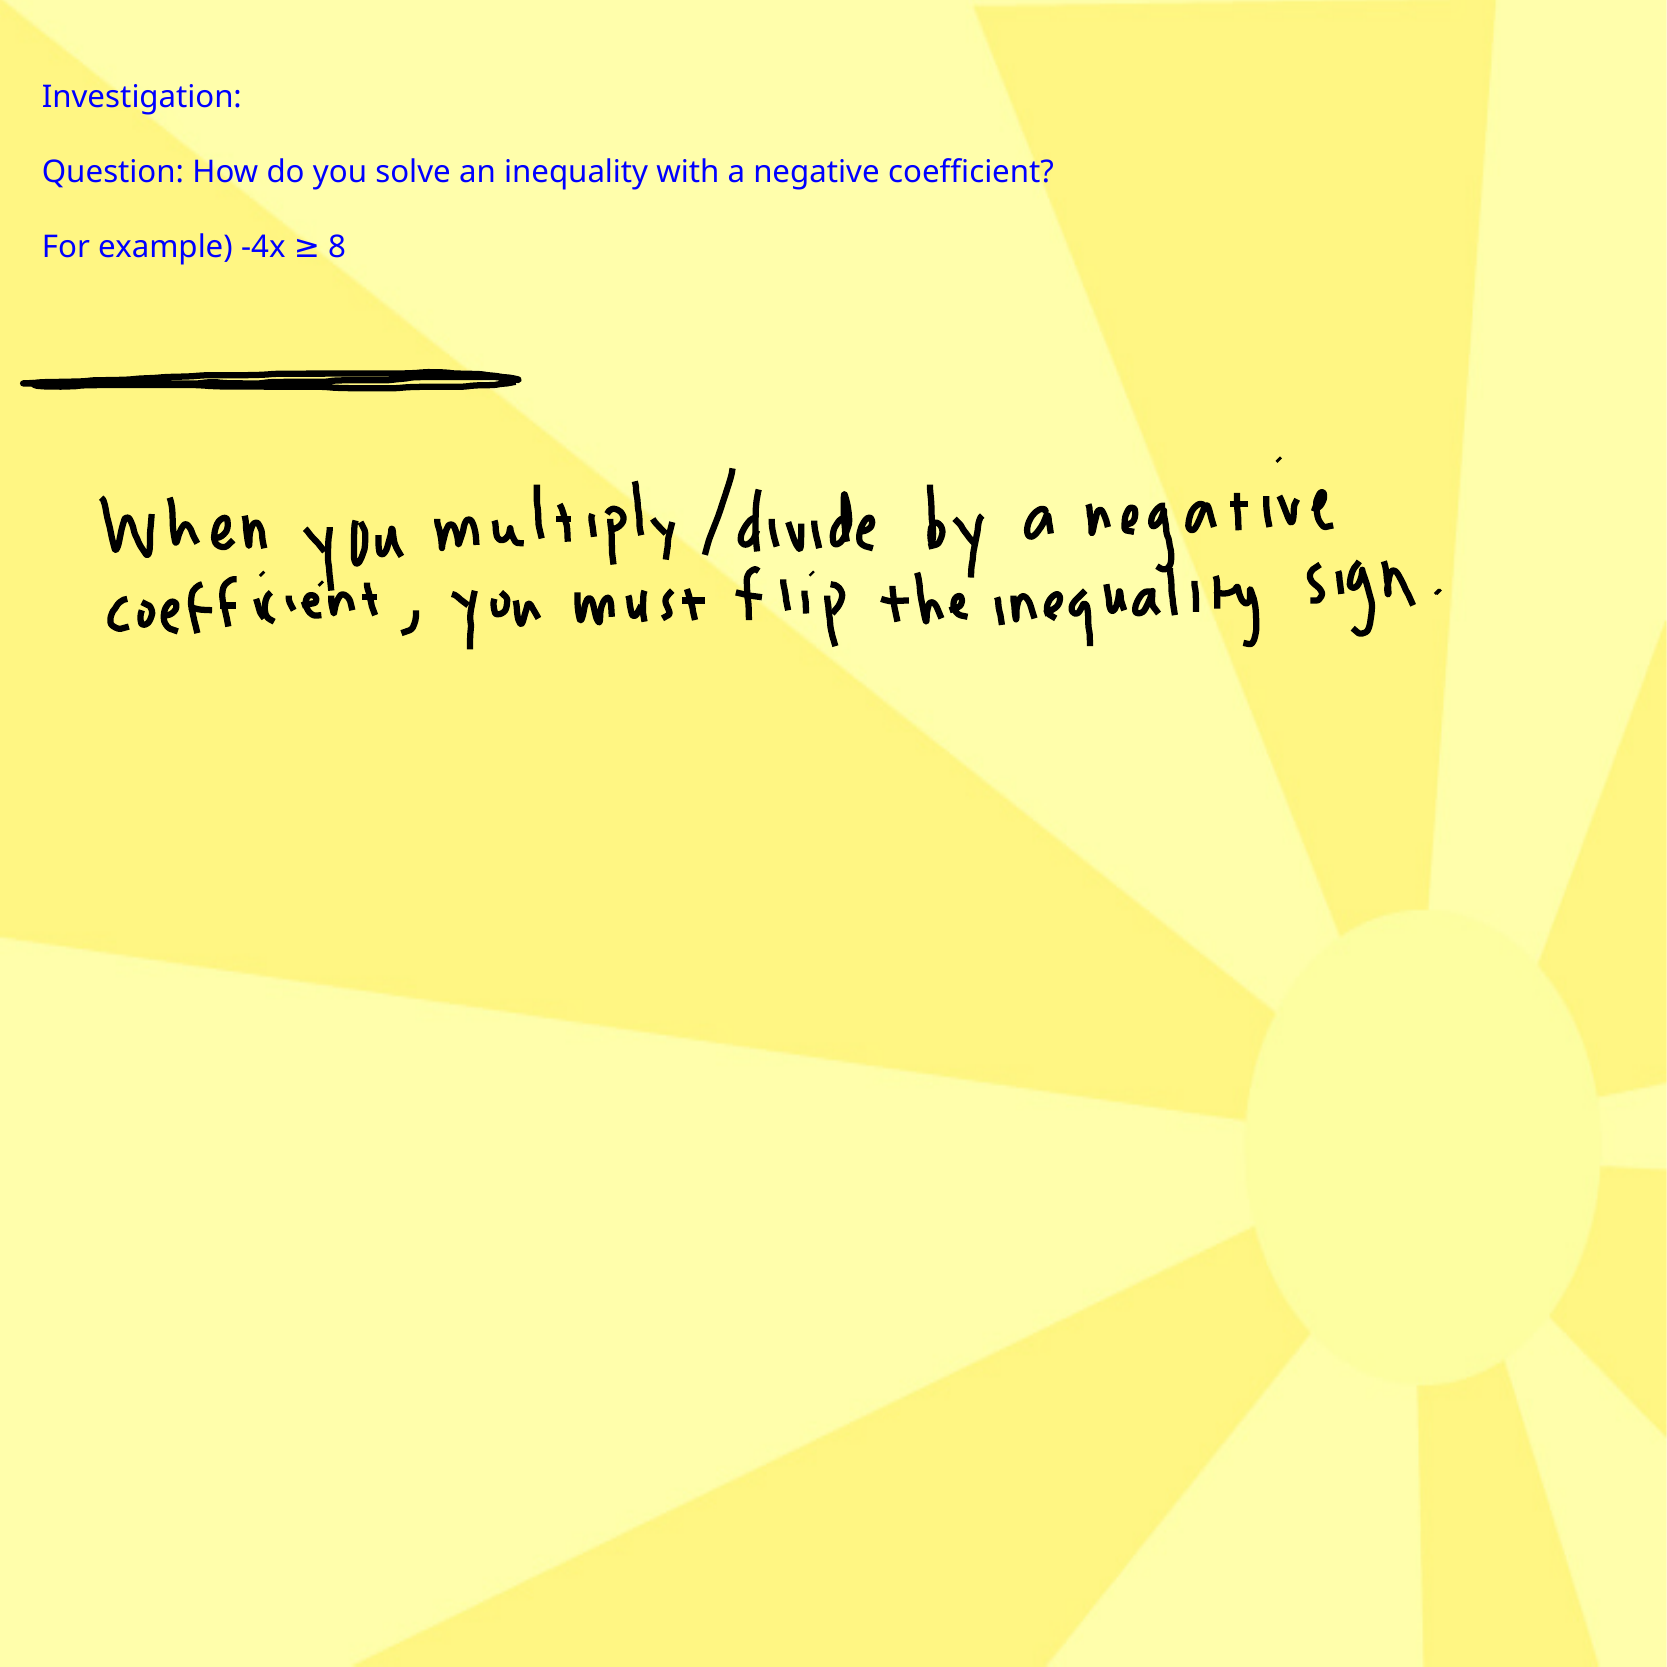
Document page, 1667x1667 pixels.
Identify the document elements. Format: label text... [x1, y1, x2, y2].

text_box Investigation: Question: How do you solve an inequality with a negative coefficient? For example) -4x ≥ 8 [27, 68, 1667, 271]
picture [0, 0, 1667, 1667]
text_box [22, 371, 520, 390]
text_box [100, 458, 1440, 650]
